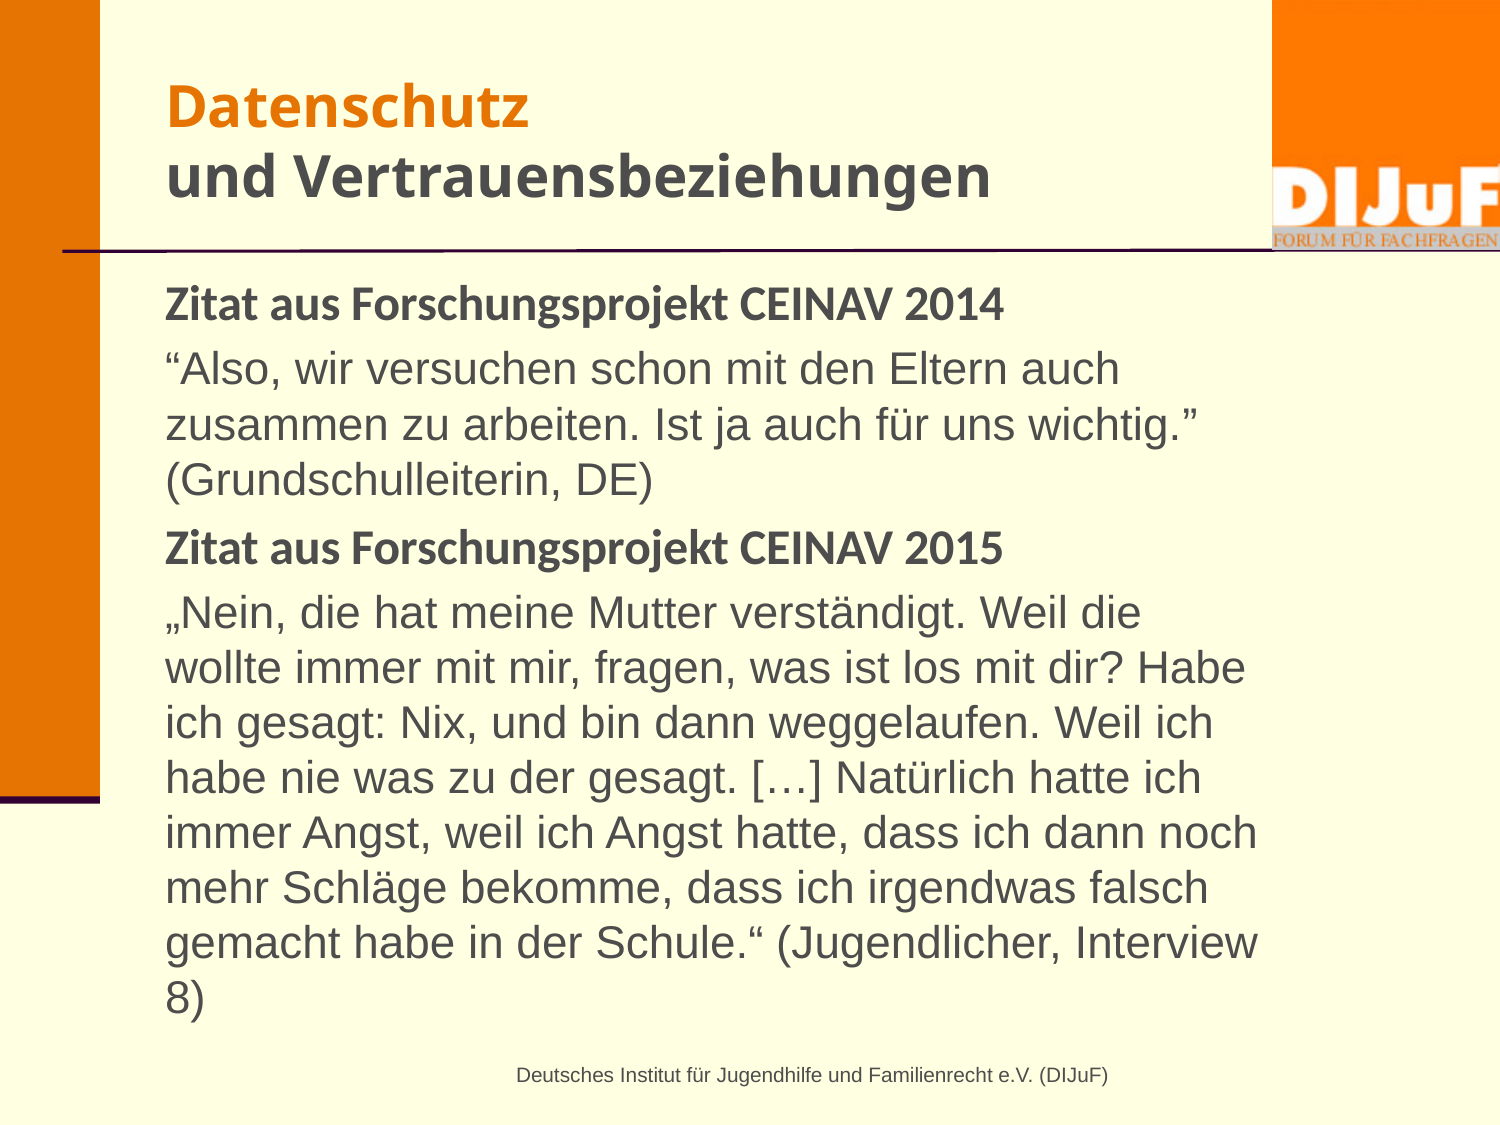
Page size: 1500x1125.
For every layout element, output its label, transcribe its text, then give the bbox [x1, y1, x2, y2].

list Zitat aus Forschungsprojekt CEINAV 2014 “Also, wir versuchen schon mit den Eltern auch zusammen zu arbeiten. Ist ja auch für uns wichtig.” (Grundschulleiterin, DE) Zitat aus Forschungsprojekt CEINAV 2015 „Nein, die hat meine Mutter verständigt. Weil die wollte immer mit mir, fragen, was ist los mit dir? Habe ich gesagt: Nix, und bin dann weggelaufen. Weil ich habe nie was zu der gesagt. […] Natürlich hatte ich immer Angst, weil ich Angst hatte, dass ich dann noch mehr Schläge bekomme, dass ich irgendwas falsch gemacht habe in der Schule.“ (Jugendlicher, Interview 8) [150, 262, 1275, 1006]
picture [1272, 0, 1500, 250]
title Datenschutz und Vertrauensbeziehungen [150, 45, 1138, 234]
footer Deutsches Institut für Jugendhilfe und Familienrecht e.V. (DIJuF) [387, 1054, 1238, 1125]
